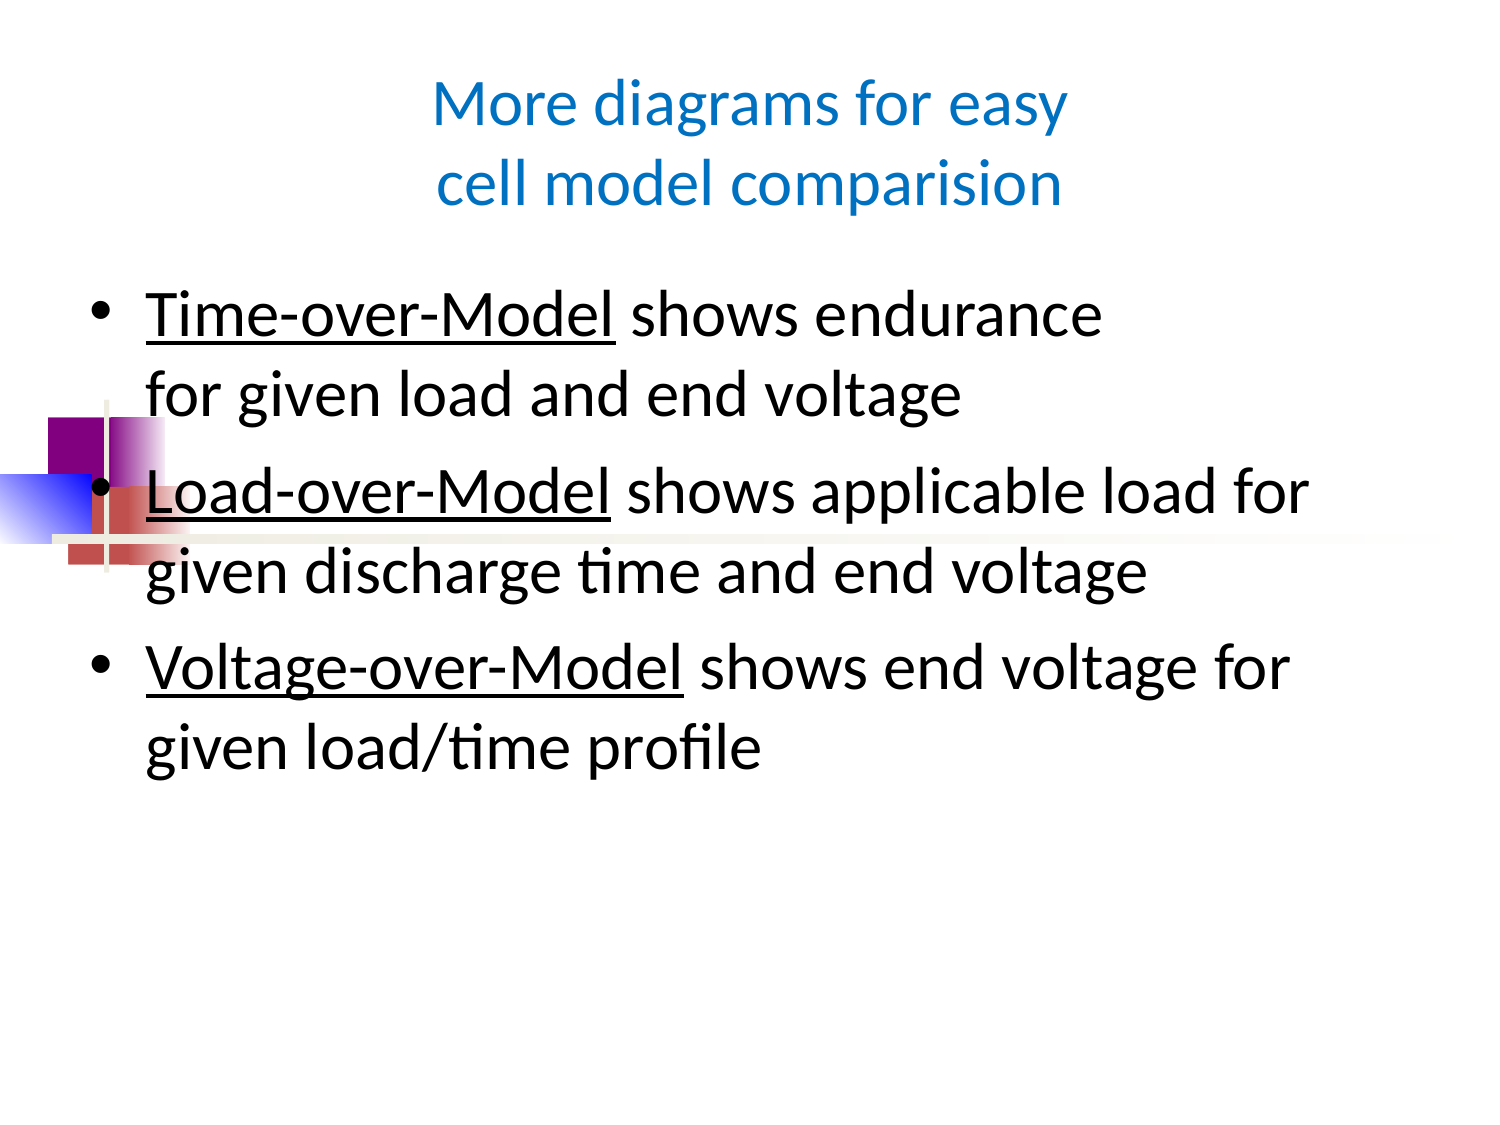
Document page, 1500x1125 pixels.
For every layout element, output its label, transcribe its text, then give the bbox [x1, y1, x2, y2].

text_box Time-over-Model shows endurance for given load and end voltage Load-over-Model shows applicable load for given discharge time and end voltage Voltage-over-Model shows end voltage for given load/time profile [74, 262, 1425, 1005]
text_box More diagrams for easy cell model comparision [74, 45, 1425, 233]
